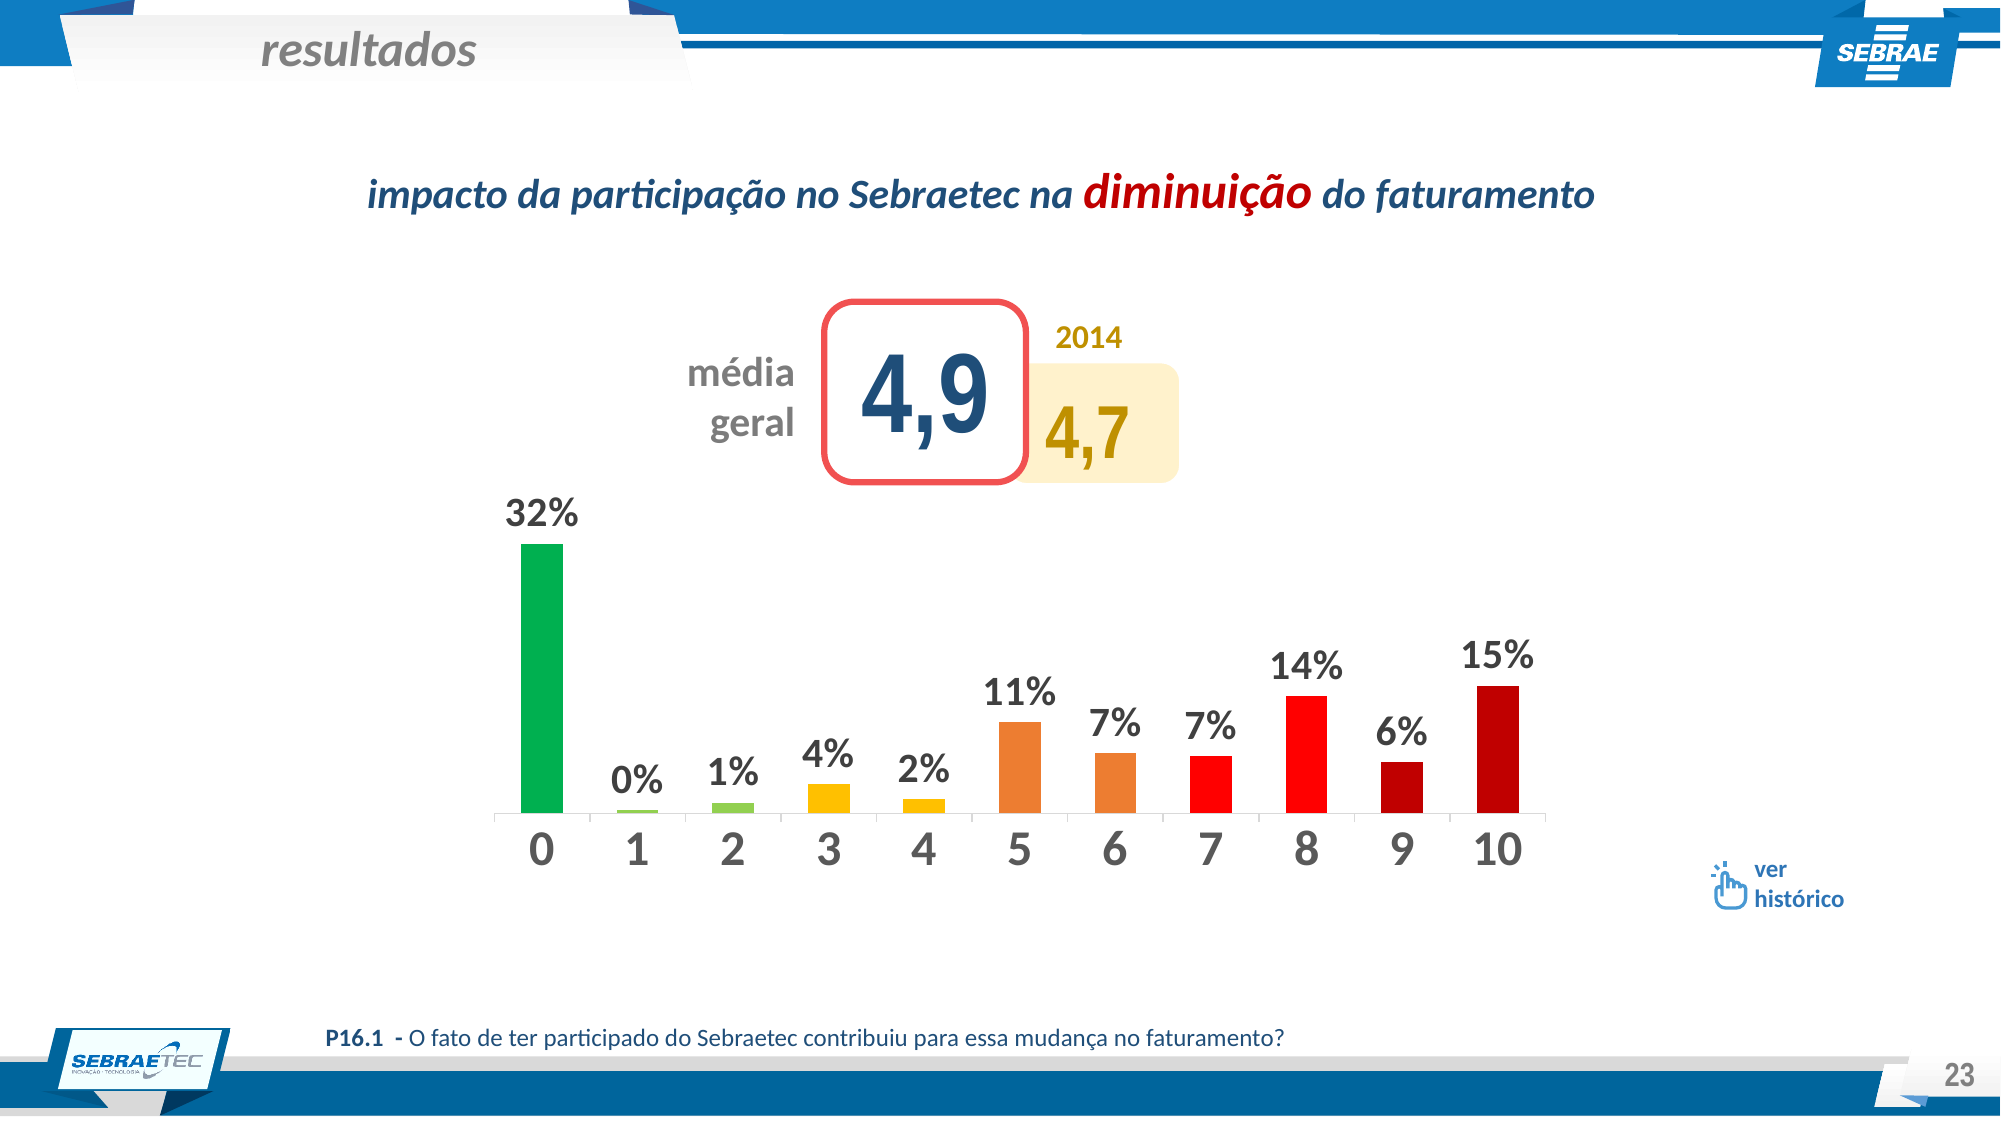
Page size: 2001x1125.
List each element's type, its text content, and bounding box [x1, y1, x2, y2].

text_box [1695, 845, 1872, 928]
chart [472, 472, 1568, 887]
text_box média geral [586, 344, 796, 445]
text_box impacto da participação no Sebraetec na diminuição do faturamento [179, 150, 1784, 226]
picture [57, 1030, 222, 1090]
text_box 2014 [1055, 315, 1123, 356]
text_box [824, 301, 1026, 483]
text_box P16.1 - O fato de ter participado do Sebraetec contribuiu para essa mudança no faturamento? [310, 1014, 1872, 1091]
text_box resultados [90, 16, 648, 80]
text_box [1005, 360, 1229, 487]
